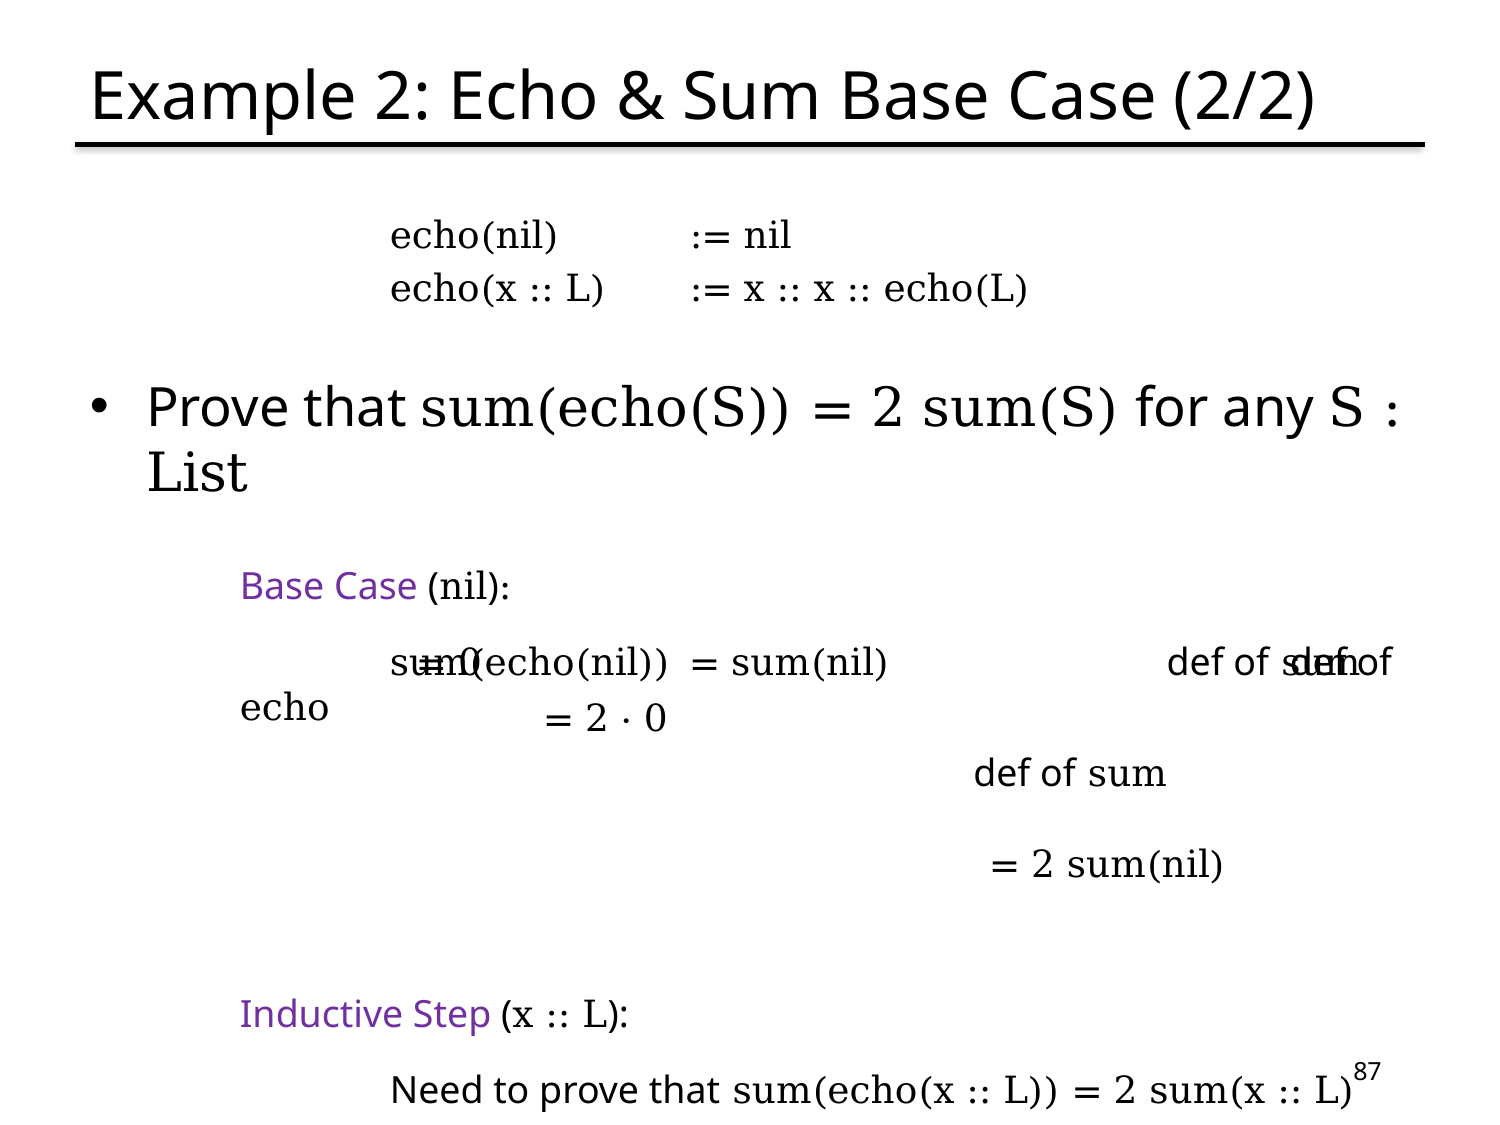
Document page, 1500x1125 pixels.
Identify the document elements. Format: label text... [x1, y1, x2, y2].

text_box = 2 · 0 [529, 686, 1009, 747]
slide_number 87 [1059, 1042, 1397, 1103]
text_box = 0 def of sum [251, 630, 1376, 691]
title Example 2: Echo & Sum Base Case (2/2) [75, 45, 1425, 145]
list echo(nil) := nil echo(x :: L) := x :: x :: echo(L) Prove that sum(echo(S)) = 2 sum(S) for any S : List Base Case (nil): sum(echo(nil)) = sum(nil) def of echo = 2 sum(nil) Inductive Step (x :: L): Need to prove that sum(echo(x :: L)) = 2 sum(x :: L) Get to assume claim holds for L, i.e., that sum(echo(L)) = 2 sum(L) [75, 204, 1425, 1048]
text_box def of sum [958, 741, 1182, 801]
